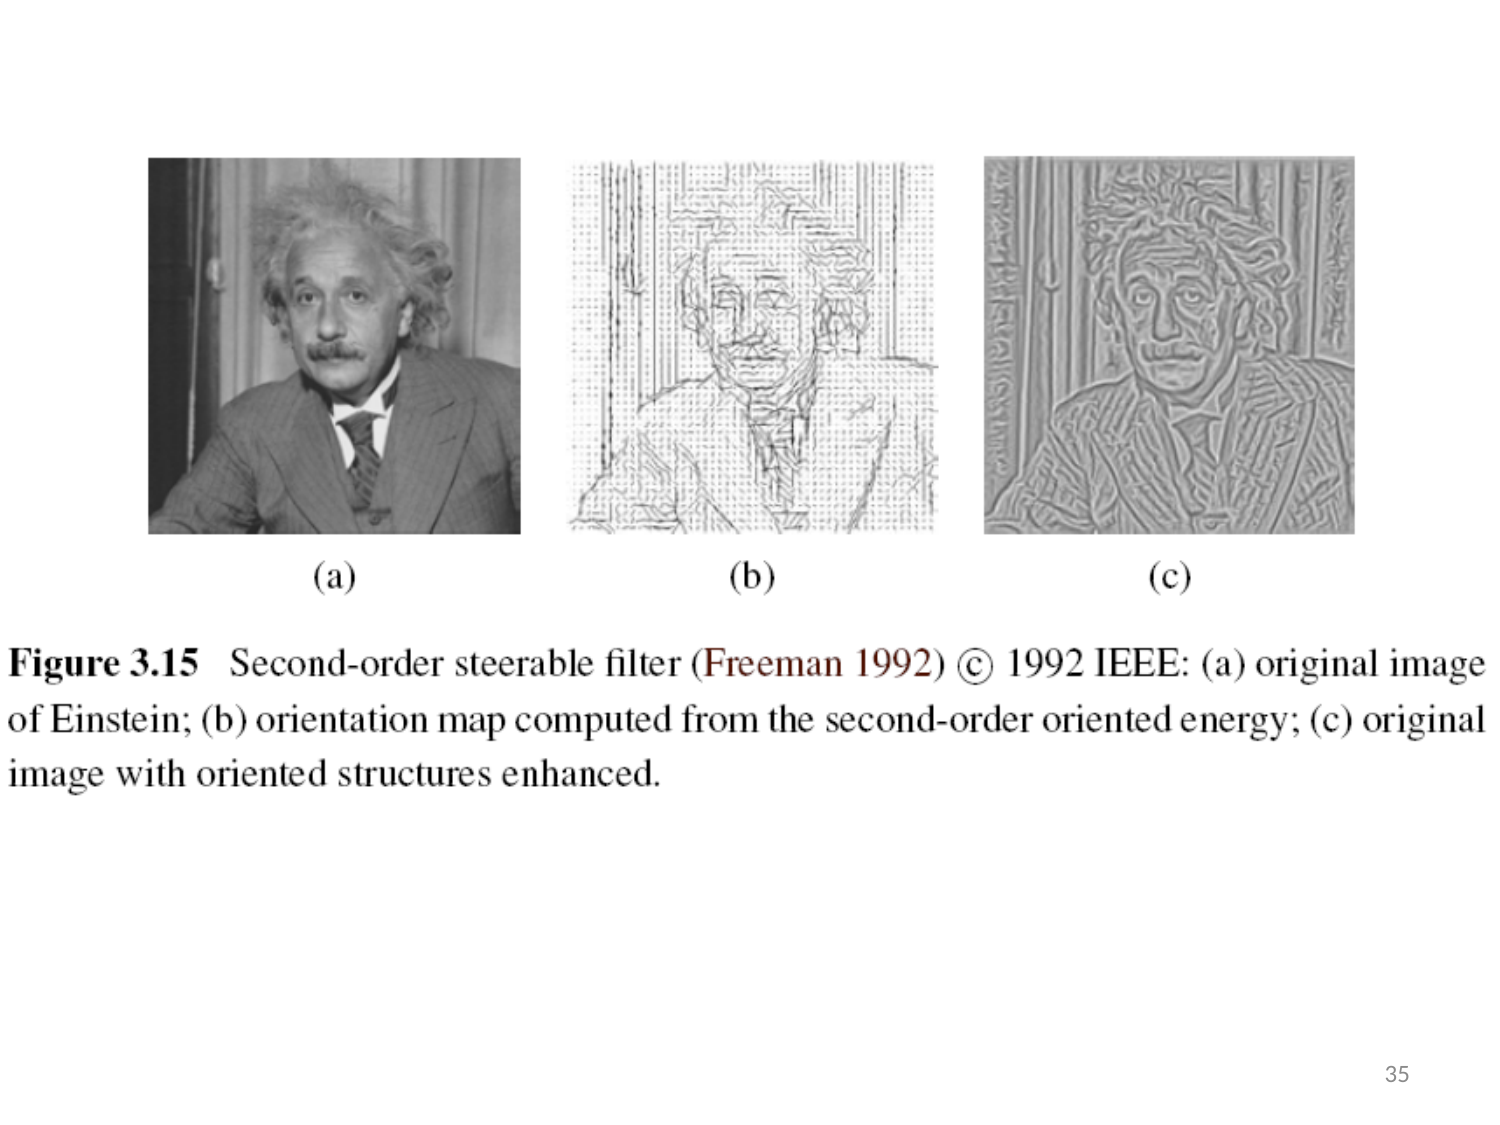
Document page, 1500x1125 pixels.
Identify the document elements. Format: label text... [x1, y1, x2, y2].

picture [0, 125, 1495, 820]
slide_number 35 [1074, 1042, 1425, 1103]
